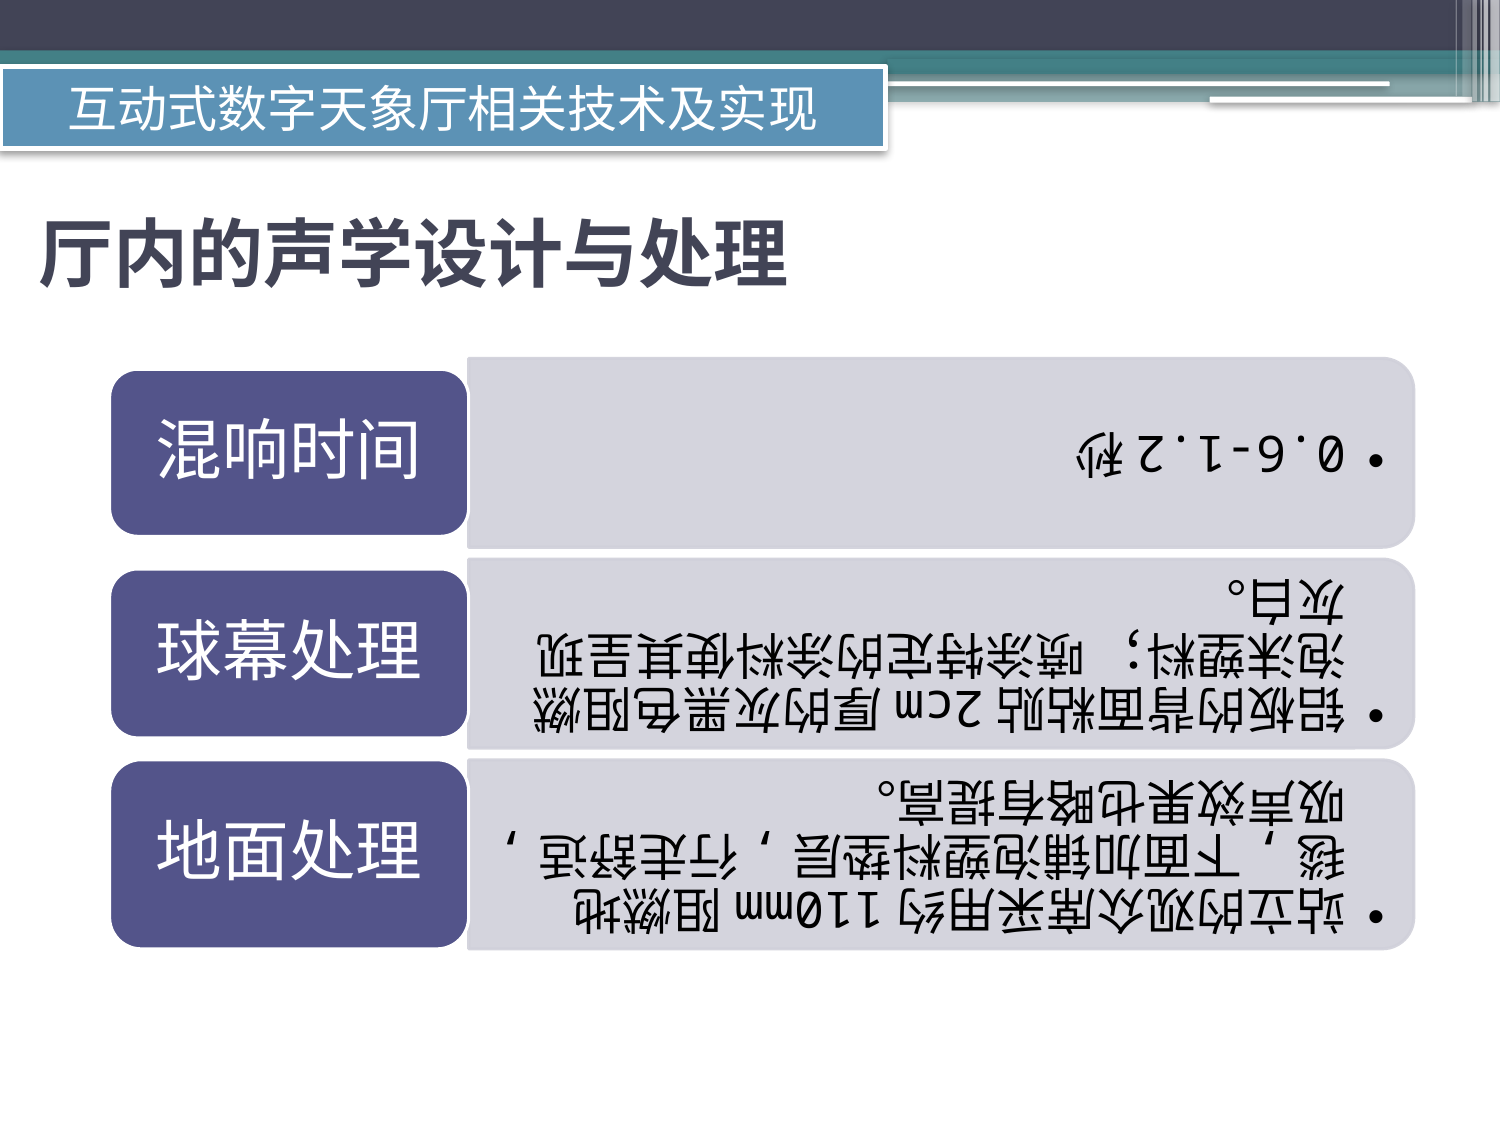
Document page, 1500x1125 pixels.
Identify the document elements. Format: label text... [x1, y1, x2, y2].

text_box 厅内的声学设计与处理 [23, 199, 1172, 304]
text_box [23, 357, 1500, 950]
text_box 互动式数字天象厅相关技术及实现 [0, 64, 888, 151]
